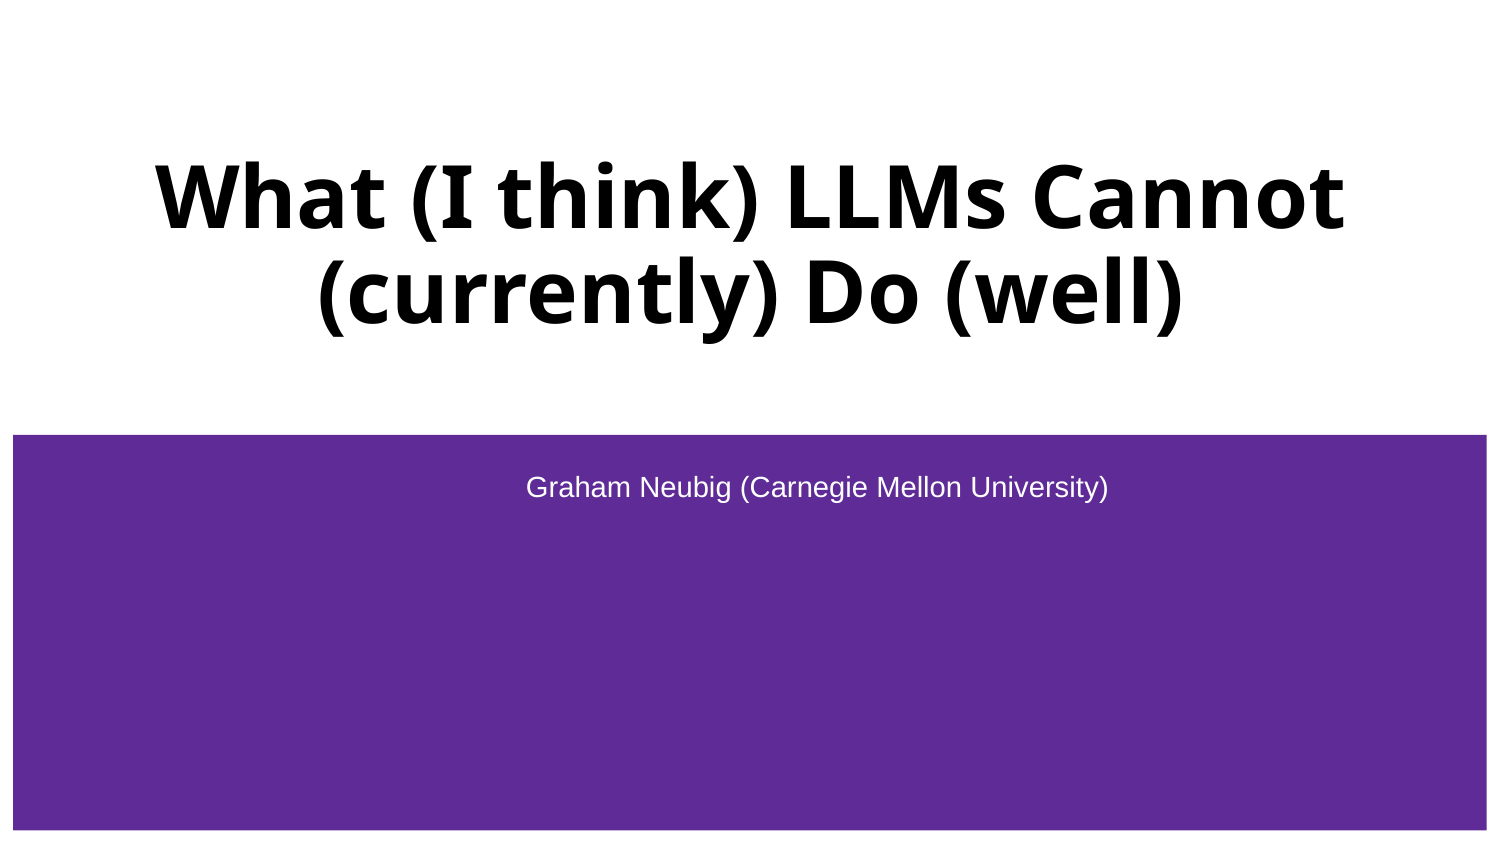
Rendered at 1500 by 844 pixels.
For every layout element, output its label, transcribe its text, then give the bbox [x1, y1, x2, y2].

title What (I think) LLMs Cannot (currently) Do (well) [79, 105, 1423, 348]
text_box Graham Neubig (Carnegie Mellon University) [228, 453, 1408, 554]
